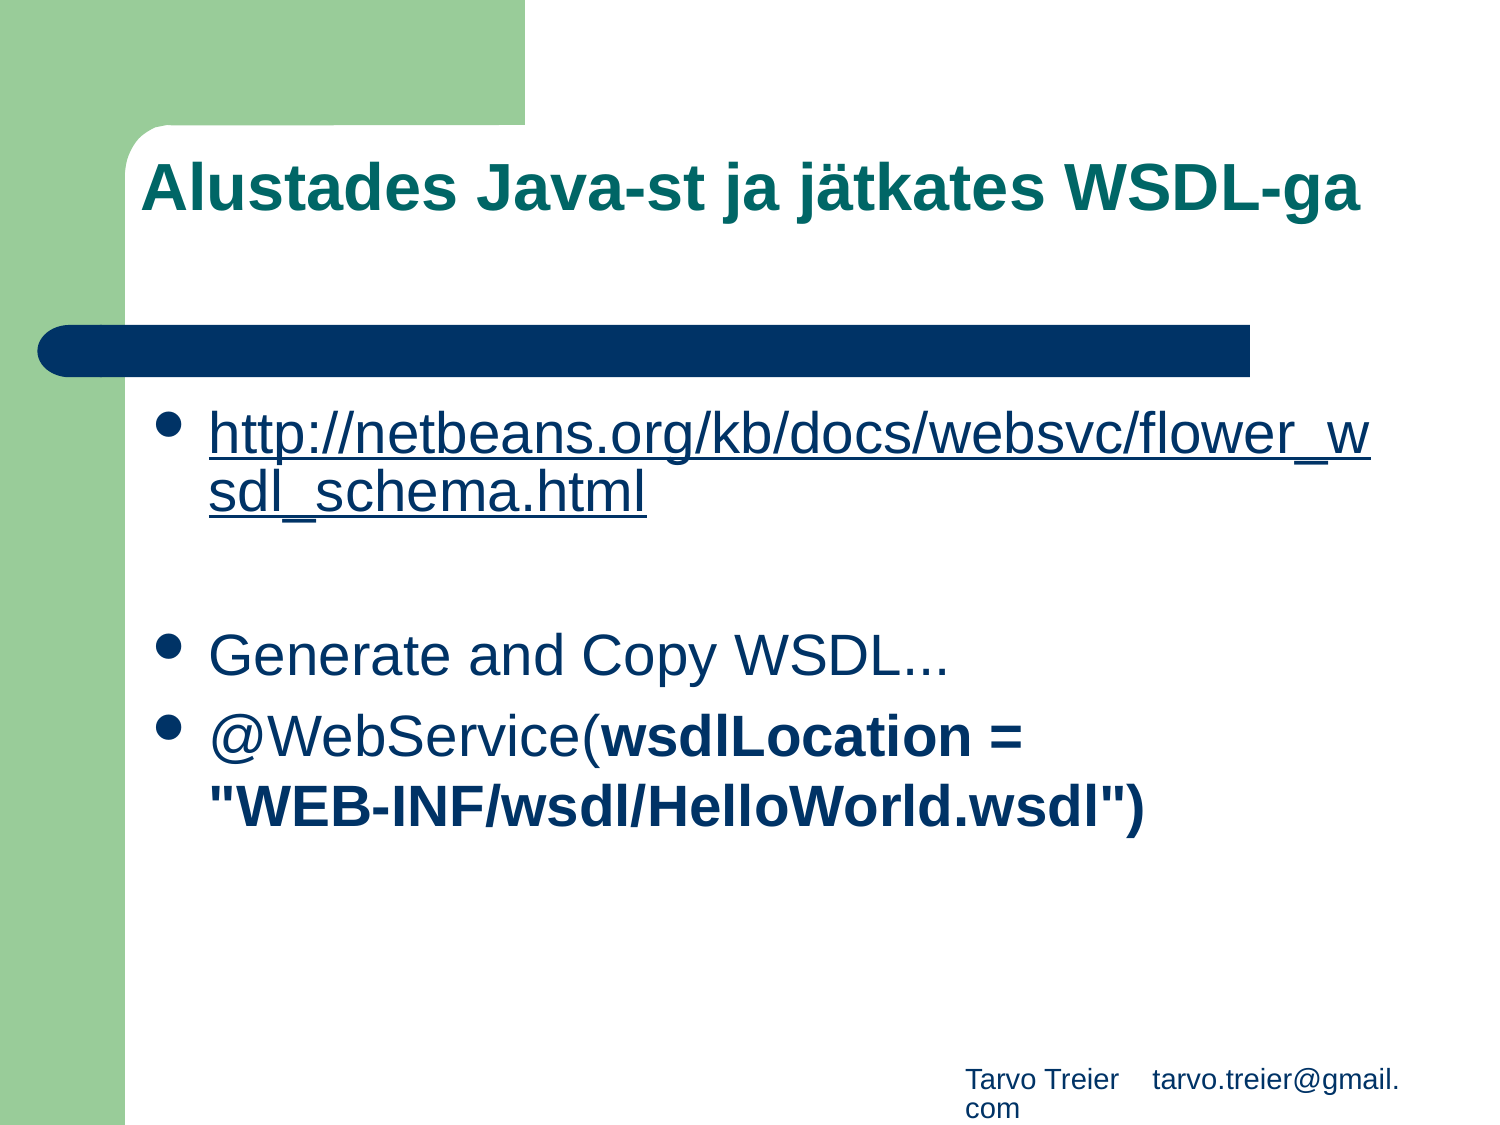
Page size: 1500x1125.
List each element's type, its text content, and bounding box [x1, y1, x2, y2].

list http://netbeans.org/kb/docs/websvc/flower_wsdl_schema.html Generate and Copy WSDL... @WebService(wsdlLocation = "WEB-INF/wsdl/HelloWorld.wsdl") [137, 387, 1400, 999]
footer Tarvo Treier tarvo.treier@gmail.com [949, 1024, 1426, 1104]
title Alustades Java-st ja jätkates WSDL-ga [124, 124, 1426, 313]
